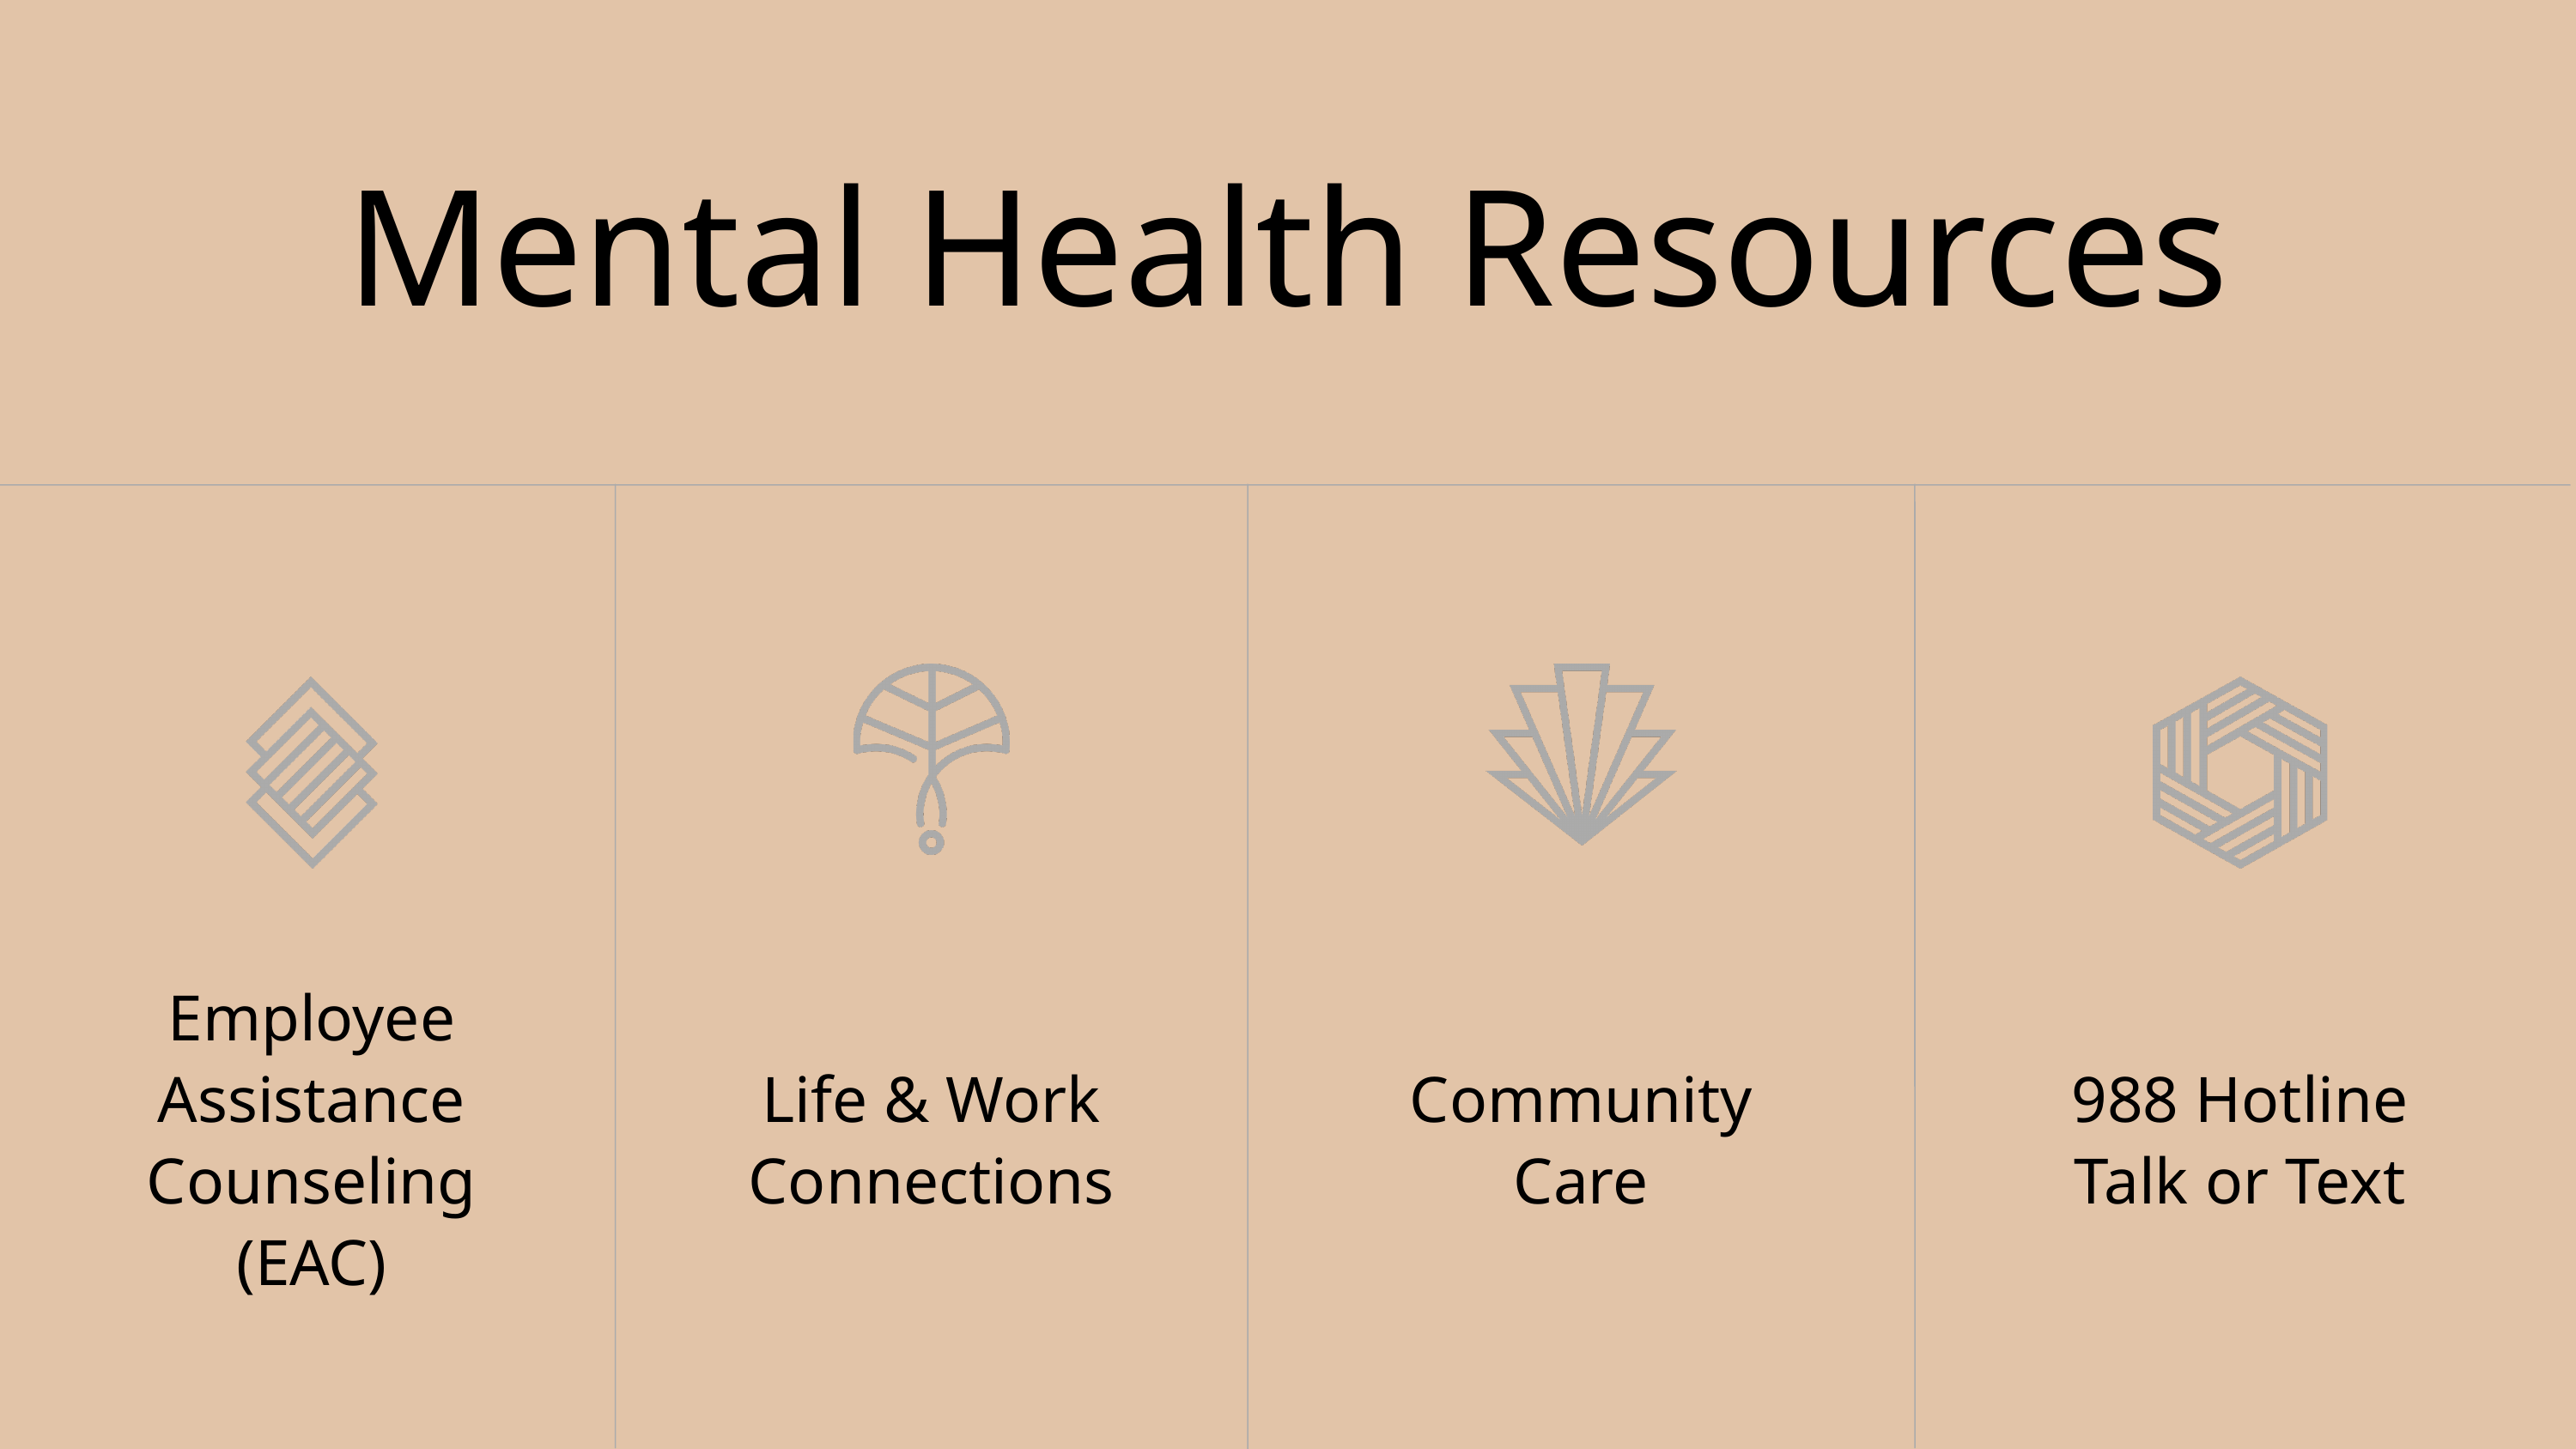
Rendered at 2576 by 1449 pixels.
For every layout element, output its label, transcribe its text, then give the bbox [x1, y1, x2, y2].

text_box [693, 664, 1170, 1213]
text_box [2002, 676, 2478, 1213]
text_box Mental Health Resources [144, 144, 2432, 338]
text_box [1343, 664, 1820, 1213]
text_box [74, 676, 550, 1294]
